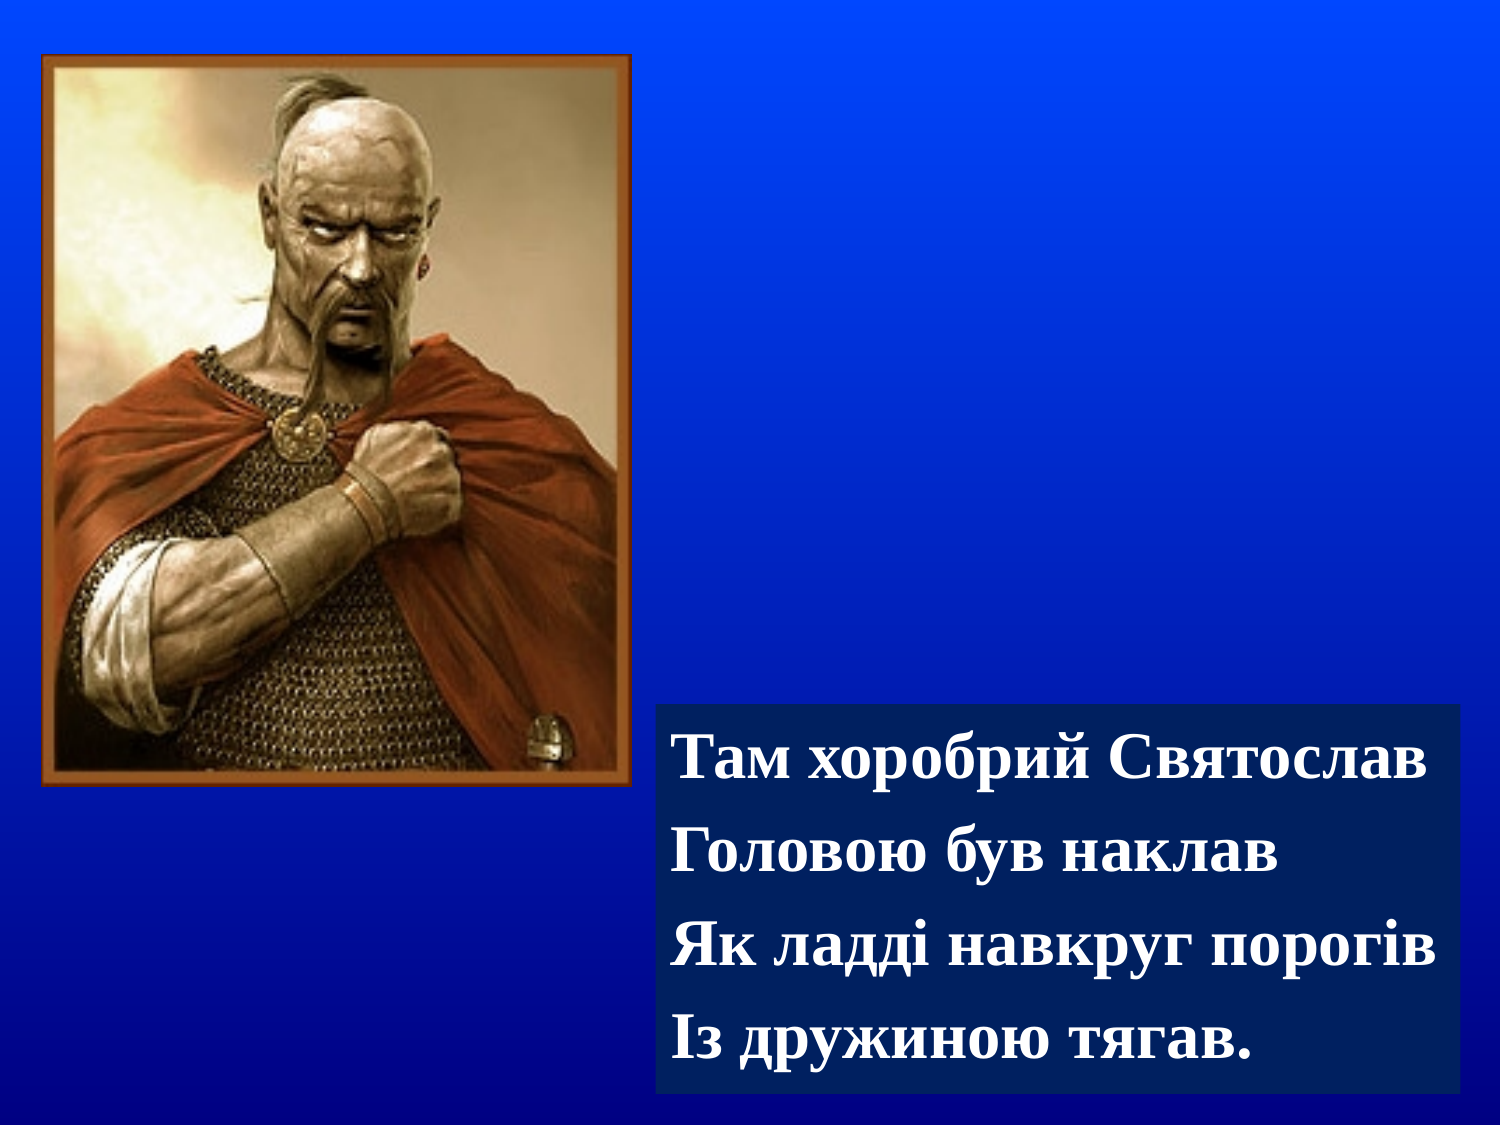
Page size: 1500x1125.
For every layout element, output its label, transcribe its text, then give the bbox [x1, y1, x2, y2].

list Там хоробрий Святослав Головою був наклав Як ладді навкруг порогів Із дружиною тягав. [655, 704, 1461, 1094]
picture [41, 54, 633, 788]
